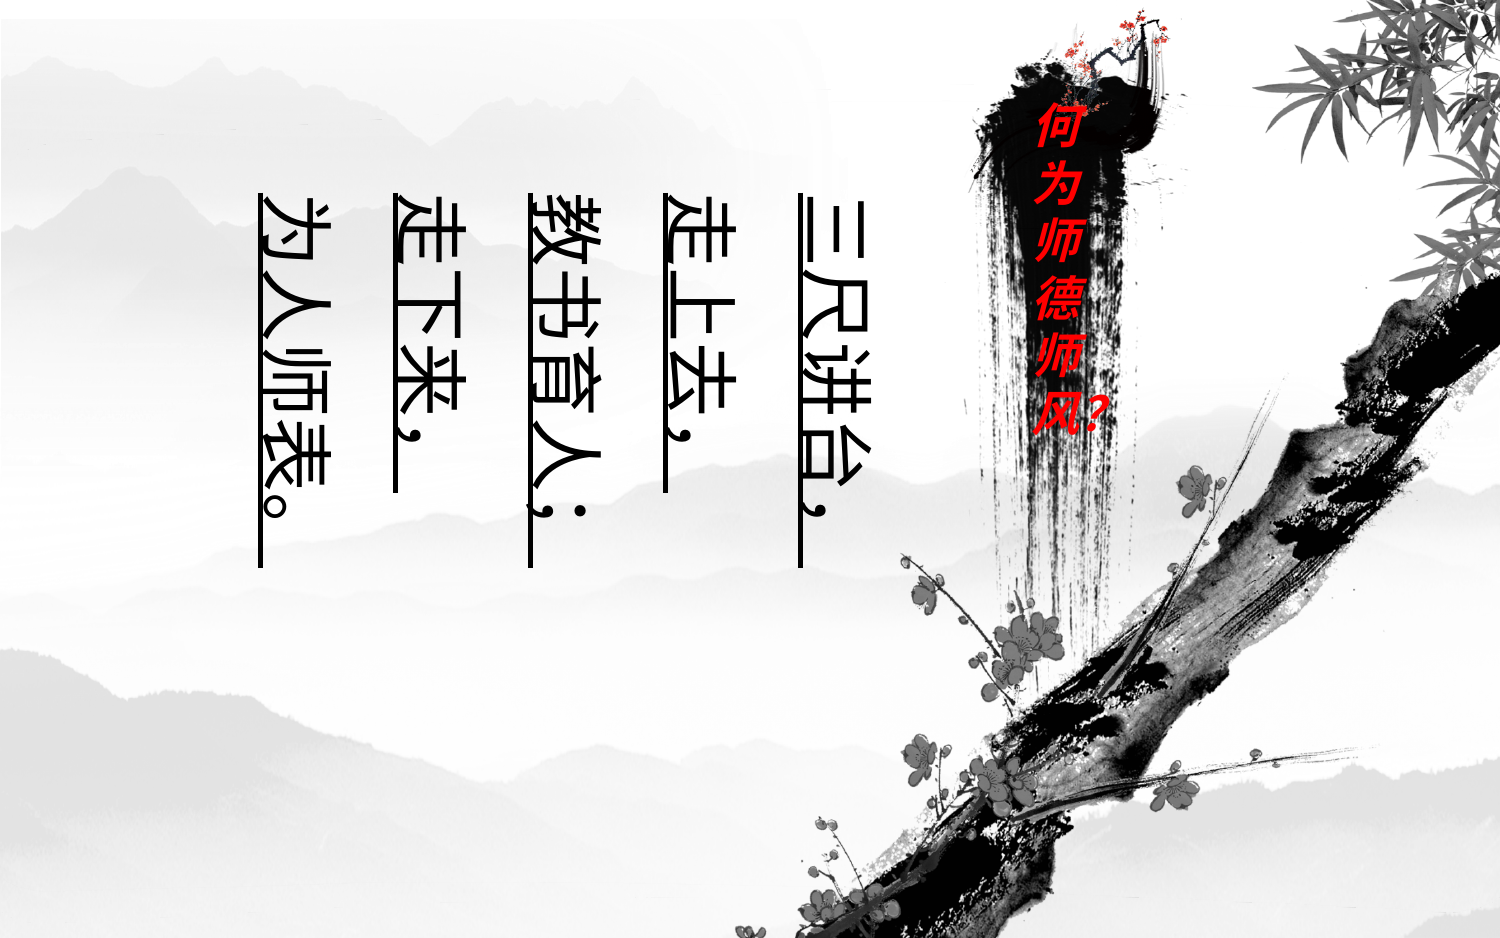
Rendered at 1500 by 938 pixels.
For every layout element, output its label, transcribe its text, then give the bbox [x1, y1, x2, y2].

text_box 三尺讲台， 走上去， 教书育人； 走下来， 为人师表。 [88, 177, 676, 663]
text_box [930, 0, 1206, 176]
picture [0, 0, 1500, 938]
